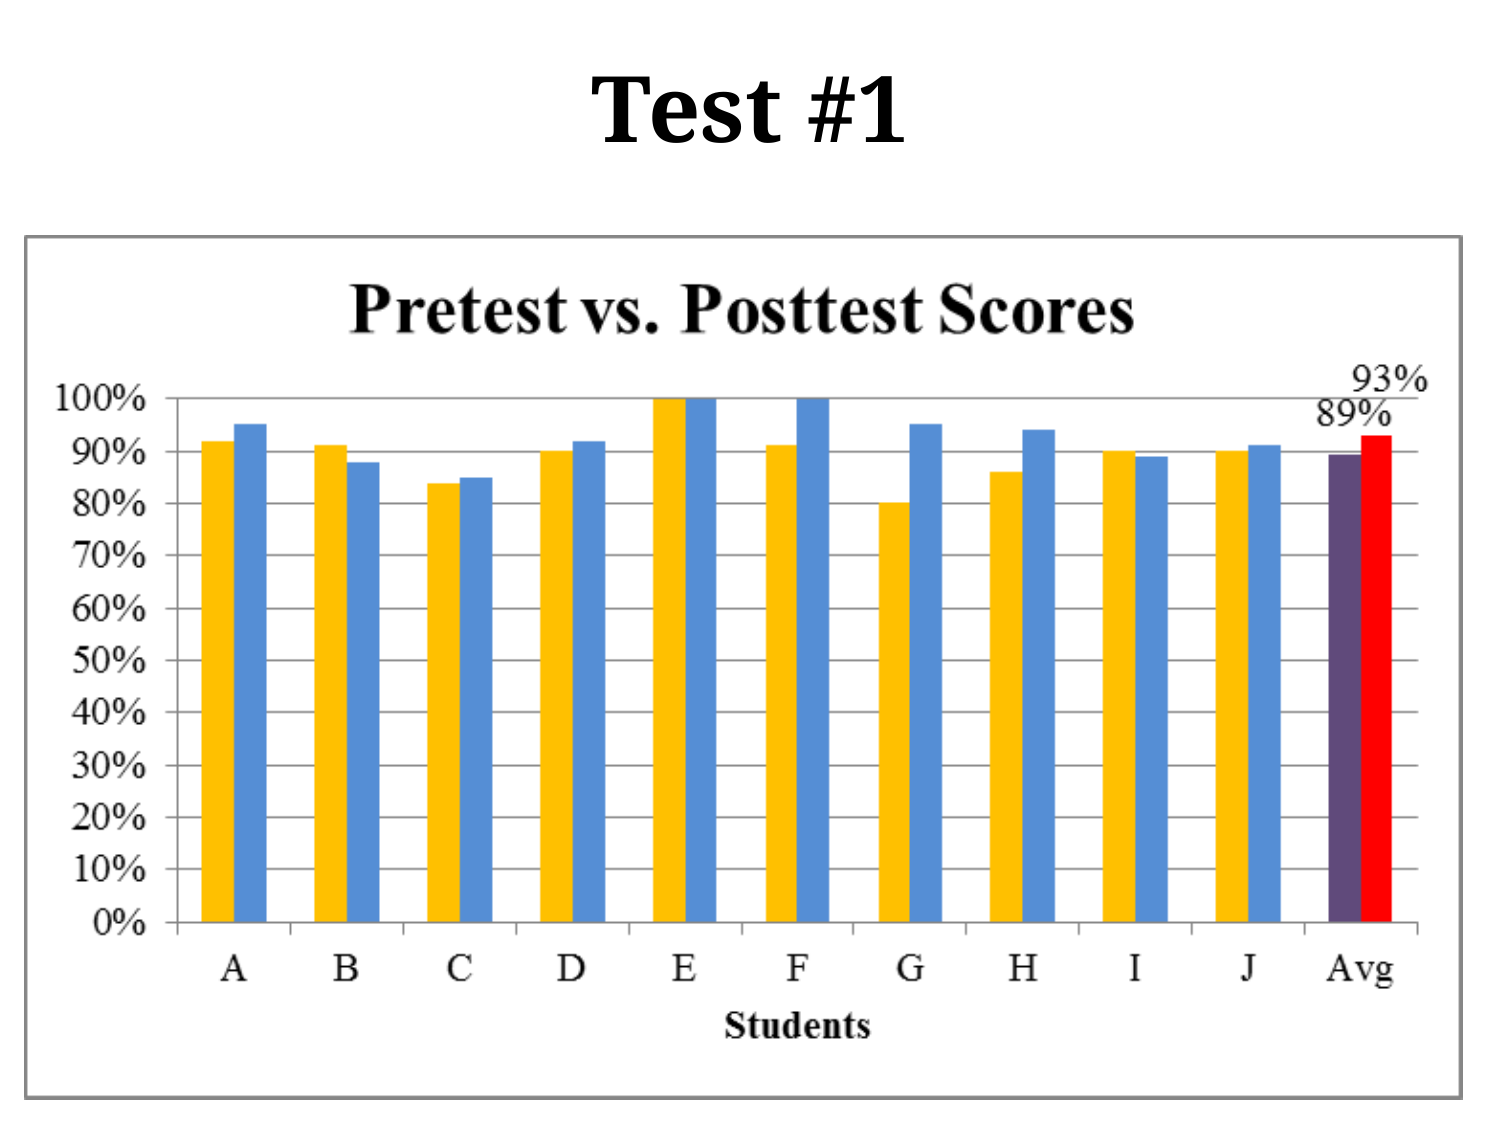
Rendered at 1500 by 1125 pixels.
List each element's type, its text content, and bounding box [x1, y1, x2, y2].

title Test #1 [75, 12, 1425, 200]
picture [24, 235, 1463, 1101]
